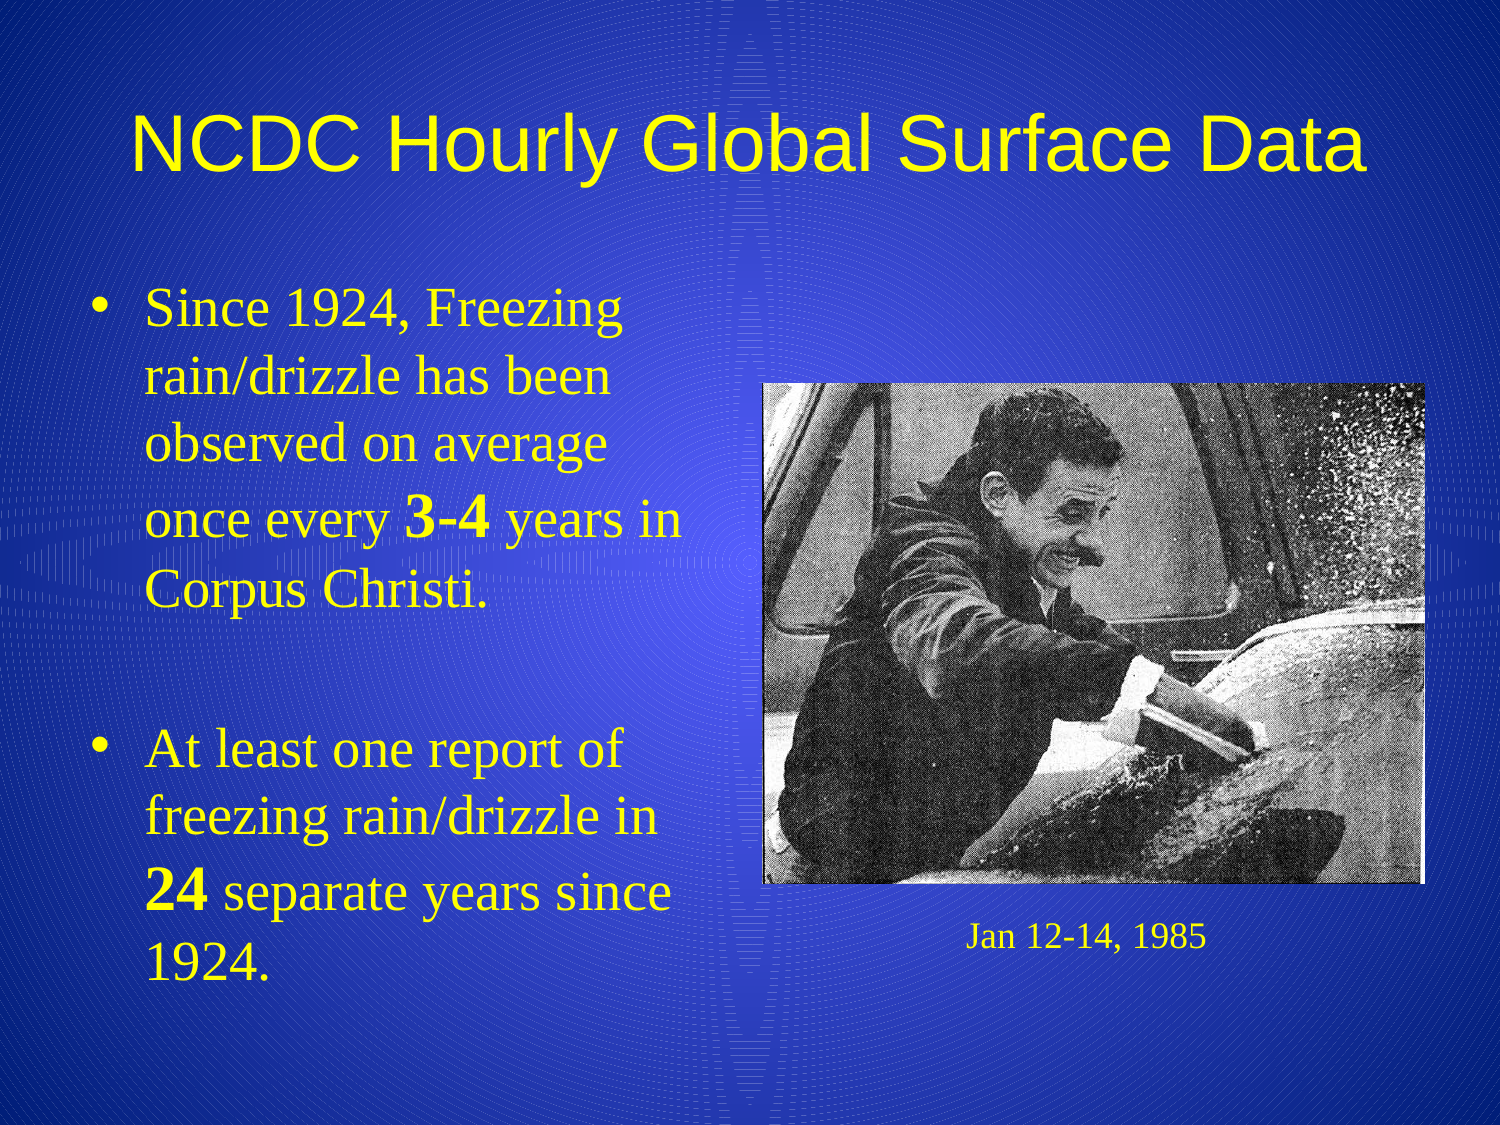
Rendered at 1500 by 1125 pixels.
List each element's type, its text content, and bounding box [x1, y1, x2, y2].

list Since 1924, Freezing rain/drizzle has been observed on average once every 3-4 years in Corpus Christi. At least one report of freezing rain/drizzle in 24 separate years since 1924. [75, 262, 738, 1005]
title NCDC Hourly Global Surface Data [75, 45, 1425, 233]
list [762, 383, 1426, 884]
text_box Jan 12-14, 1985 [951, 904, 1222, 964]
